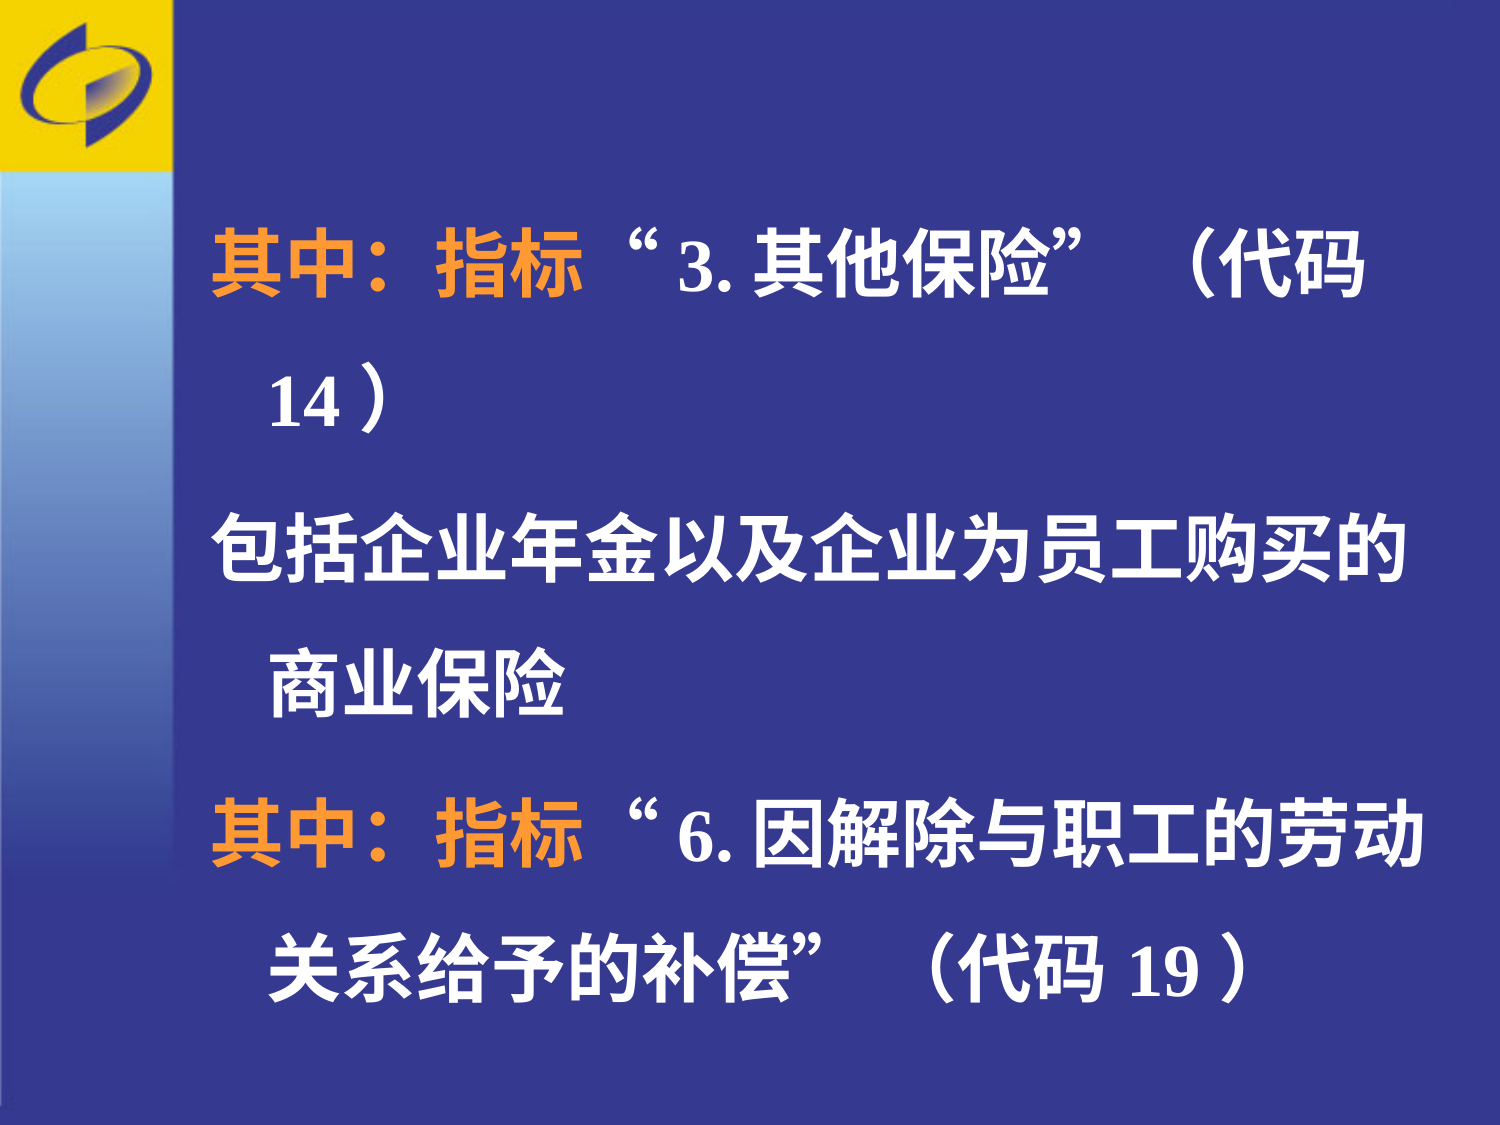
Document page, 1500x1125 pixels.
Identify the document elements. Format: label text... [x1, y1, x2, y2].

list 其中：指标“3.其他保险” （代码14） 包括企业年金以及企业为员工购买的商业保险 其中：指标“6.因解除与职工的劳动关系给予的补偿” （代码19） [194, 163, 1448, 1005]
picture [0, 0, 1500, 1125]
